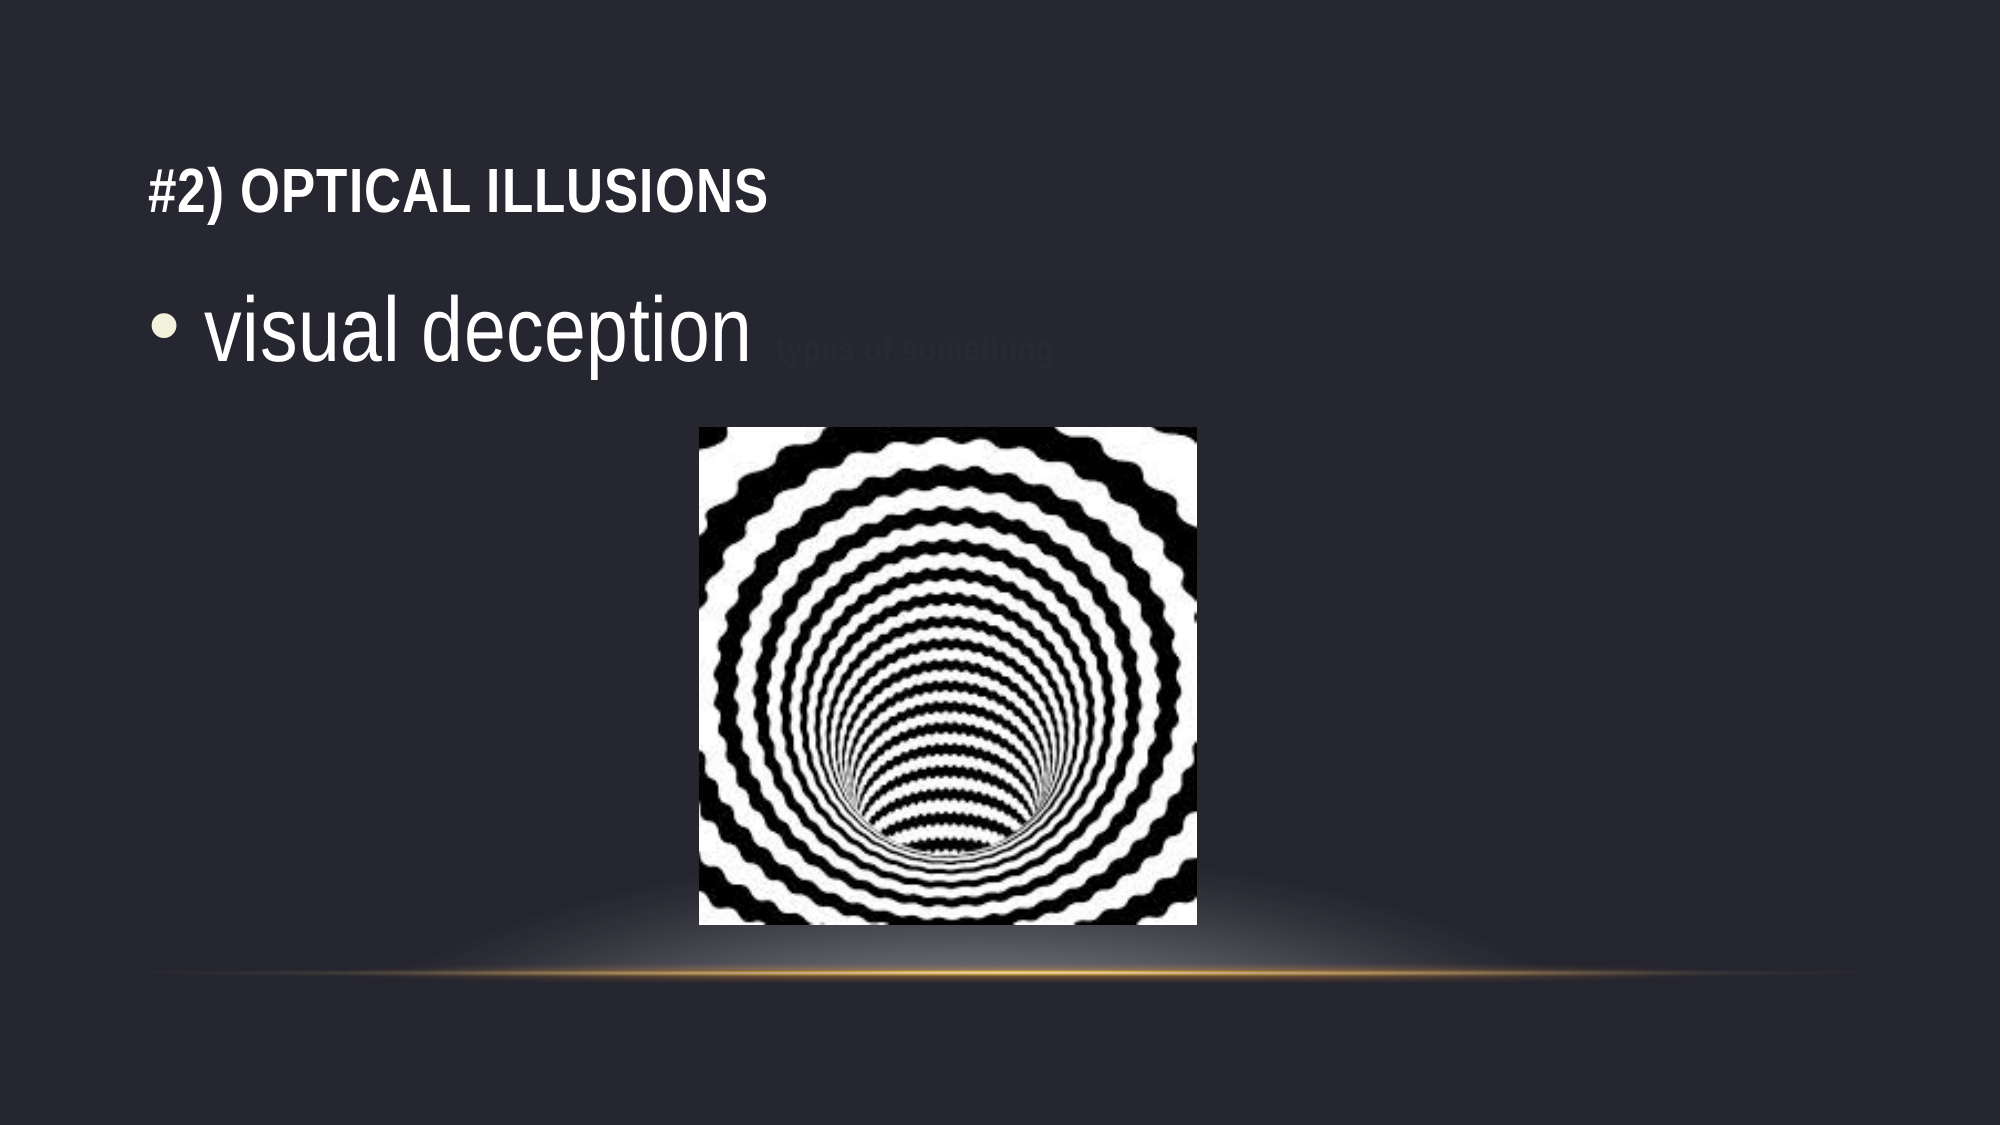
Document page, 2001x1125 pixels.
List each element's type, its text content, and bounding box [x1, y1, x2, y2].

title #2) optical illusions [133, 45, 1867, 233]
picture [0, 0, 2000, 1125]
list visual deception types of something [133, 262, 1867, 938]
